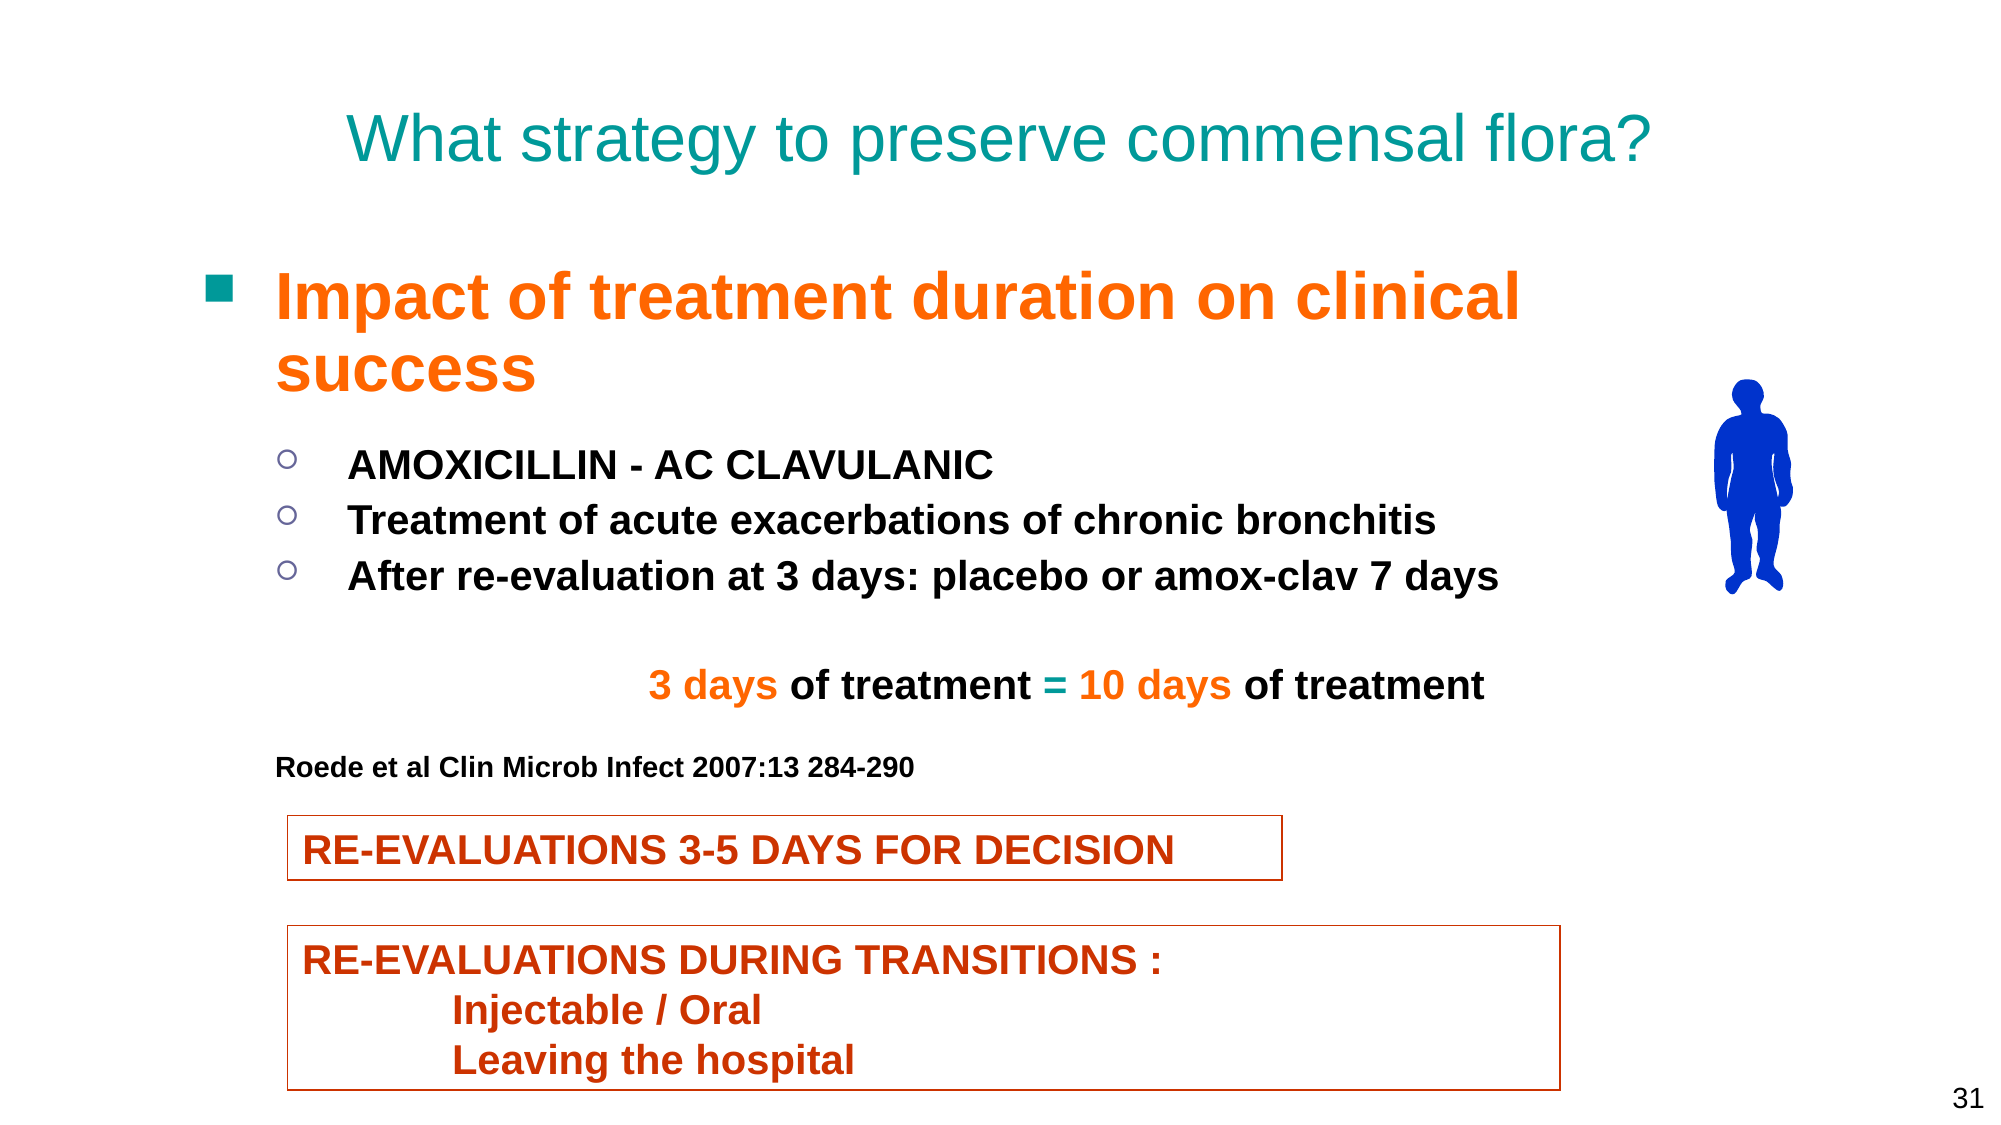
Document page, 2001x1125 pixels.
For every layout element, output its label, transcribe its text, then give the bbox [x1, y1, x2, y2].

text_box What strategy to preserve commensal flora? [208, 63, 1792, 182]
text_box [1715, 380, 1792, 594]
slide_number 31 [1483, 1072, 2000, 1125]
text_box RE-EVALUATIONS DURING TRANSITIONS : Injectable / Oral Leaving the hospital [287, 925, 1560, 1091]
text_box RE-EVALUATIONS 3-5 DAYS FOR DECISION [287, 815, 1283, 881]
list Impact of treatment duration on clinical success AMOXICILLIN - AC CLAVULANIC Treatment of acute exacerbations of chronic bronchitis After re-evaluation at 3 days: placebo or amox-clav 7 days 3 days of treatment = 10 days of treatment Roede et al Clin Microb Infect 2007:13 284-290 [186, 182, 1814, 838]
